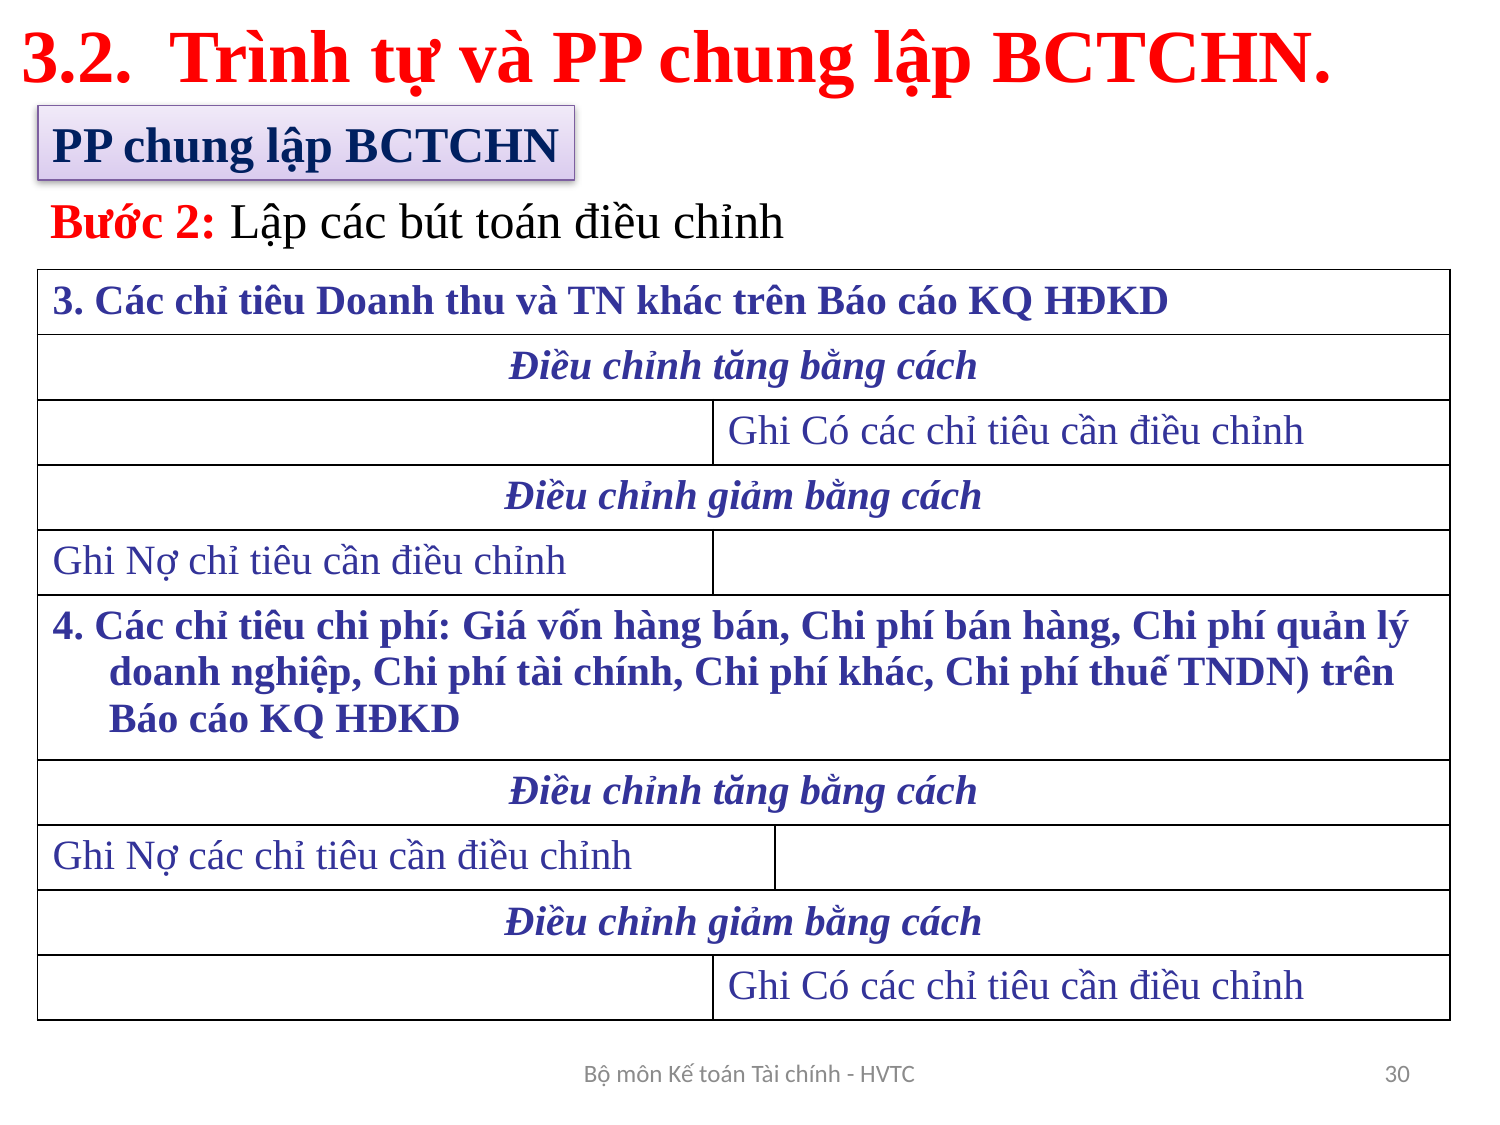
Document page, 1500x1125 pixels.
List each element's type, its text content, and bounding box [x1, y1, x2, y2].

table_cell Ghi Nợ các chỉ tiêu cần điều chỉnh [38, 826, 774, 889]
slide_number 30 [1074, 1042, 1425, 1103]
footer Bộ môn Kế toán Tài chính - HVTC [512, 1042, 988, 1103]
table_cell [38, 956, 712, 1019]
table_cell Ghi Có các chỉ tiêu cần điều chỉnh [714, 956, 1449, 1019]
table_cell Ghi Nợ chỉ tiêu cần điều chỉnh [38, 531, 712, 594]
table_cell Ghi Có các chỉ tiêu cần điều chỉnh [714, 401, 1449, 464]
table_cell Điều chỉnh tăng bằng cách [38, 761, 1449, 824]
table_cell Điều chỉnh giảm bằng cách [38, 466, 1449, 529]
table_cell [714, 531, 1449, 594]
table_cell [776, 826, 1449, 889]
text_box Bước 2: Lập các bút toán điều chỉnh [35, 181, 1105, 256]
table_cell Điều chỉnh giảm bằng cách [38, 891, 1449, 954]
table_cell 4. Các chỉ tiêu chi phí: Giá vốn hàng bán, Chi phí bán hàng, Chi phí quản lý doanh nghiệp, Chi phí tài chính, Chi phí khác, Chi phí thuế TNDN) trên Báo cáo KQ HĐKD [38, 596, 1449, 759]
text_box PP chung lập BCTCHN [37, 105, 575, 181]
text_box 3.2. Trình tự và PP chung lập BCTCHN. [6, 0, 1348, 105]
table_cell [38, 401, 712, 464]
table_header 3. Các chỉ tiêu Doanh thu và TN khác trên Báo cáo KQ HĐKD [38, 270, 1449, 334]
table_cell Điều chỉnh tăng bằng cách [38, 335, 1449, 399]
